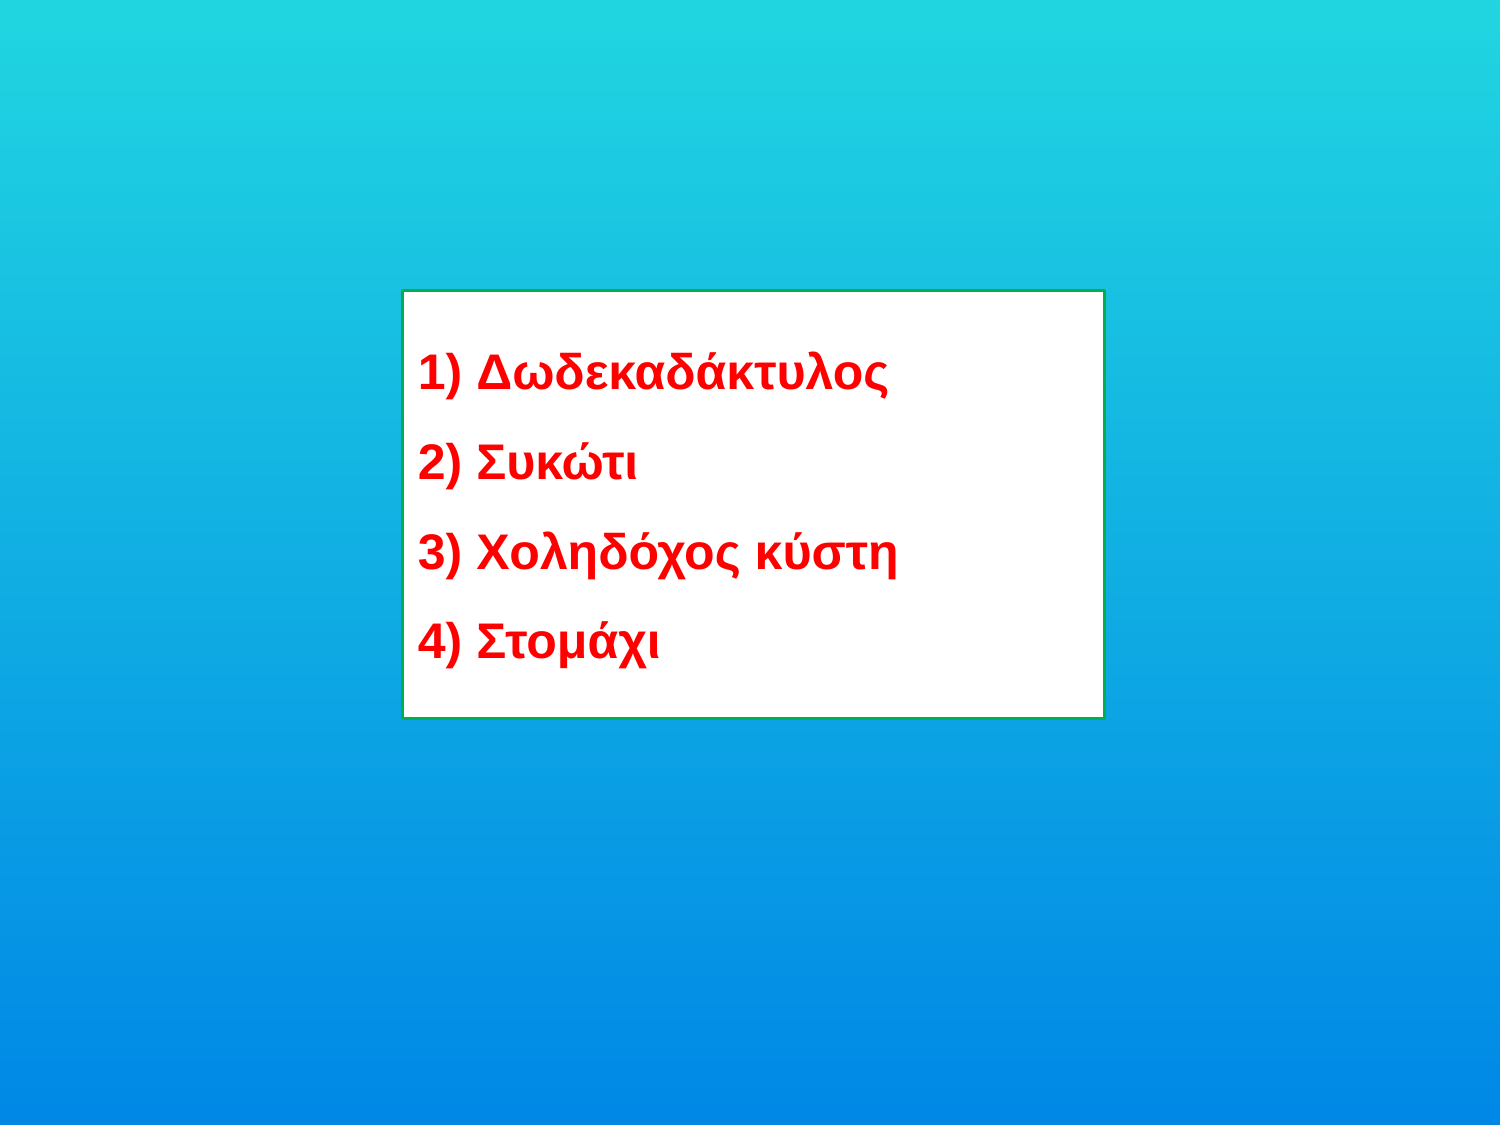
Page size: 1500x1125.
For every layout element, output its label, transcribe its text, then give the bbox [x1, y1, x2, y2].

text_box Δωδεκαδάκτυλος Συκώτι Χοληδόχος κύστη Στομάχι [402, 290, 1105, 719]
